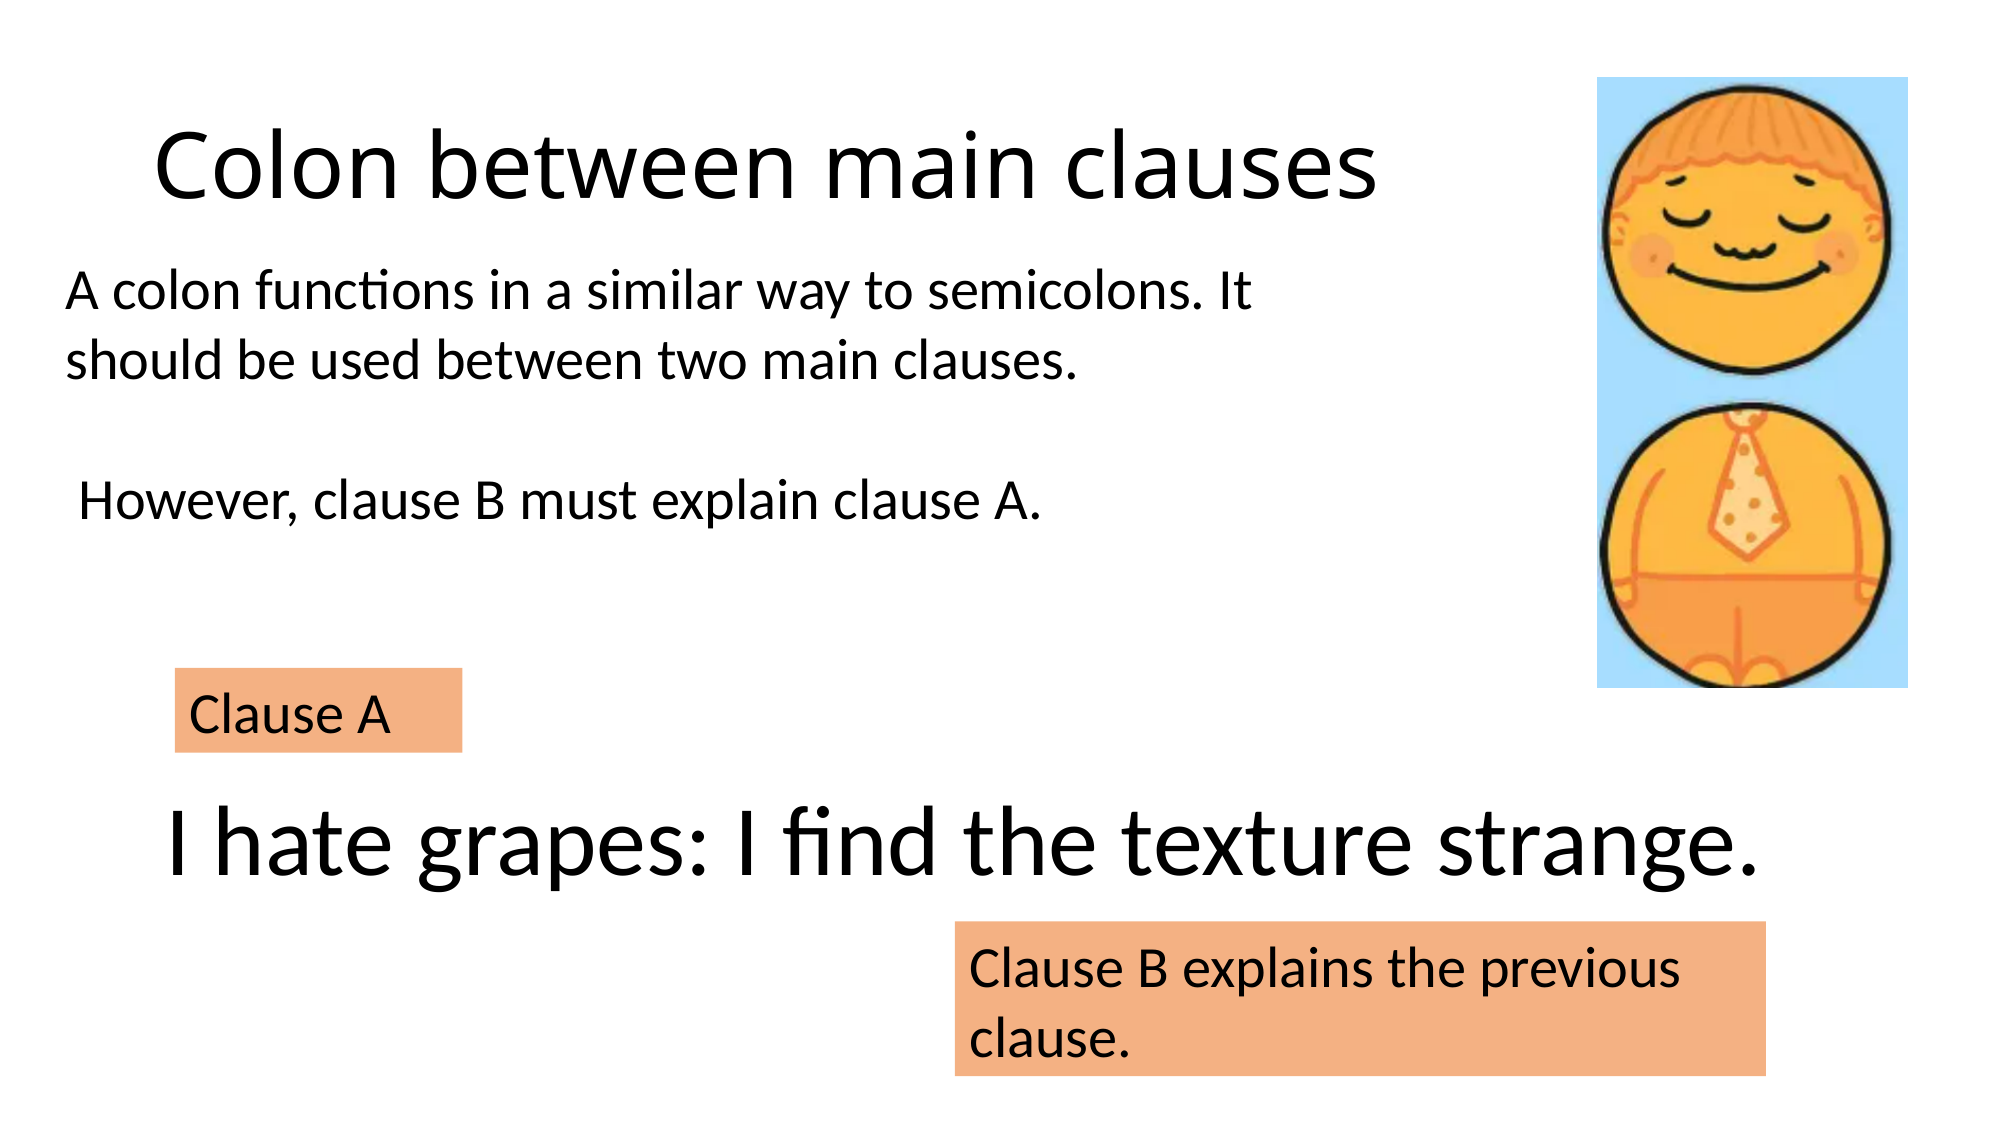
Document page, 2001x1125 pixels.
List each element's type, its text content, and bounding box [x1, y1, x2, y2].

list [1597, 77, 1908, 688]
text_box A colon functions in a similar way to semicolons. It should be used between two main clauses. However, clause B must explain clause A. [50, 243, 1436, 749]
text_box Clause A [174, 667, 463, 753]
title Colon between main clauses [137, 59, 1863, 278]
text_box Clause B explains the previous clause. [954, 921, 1766, 1077]
text_box I hate grapes: I find the texture strange. [150, 767, 1850, 903]
